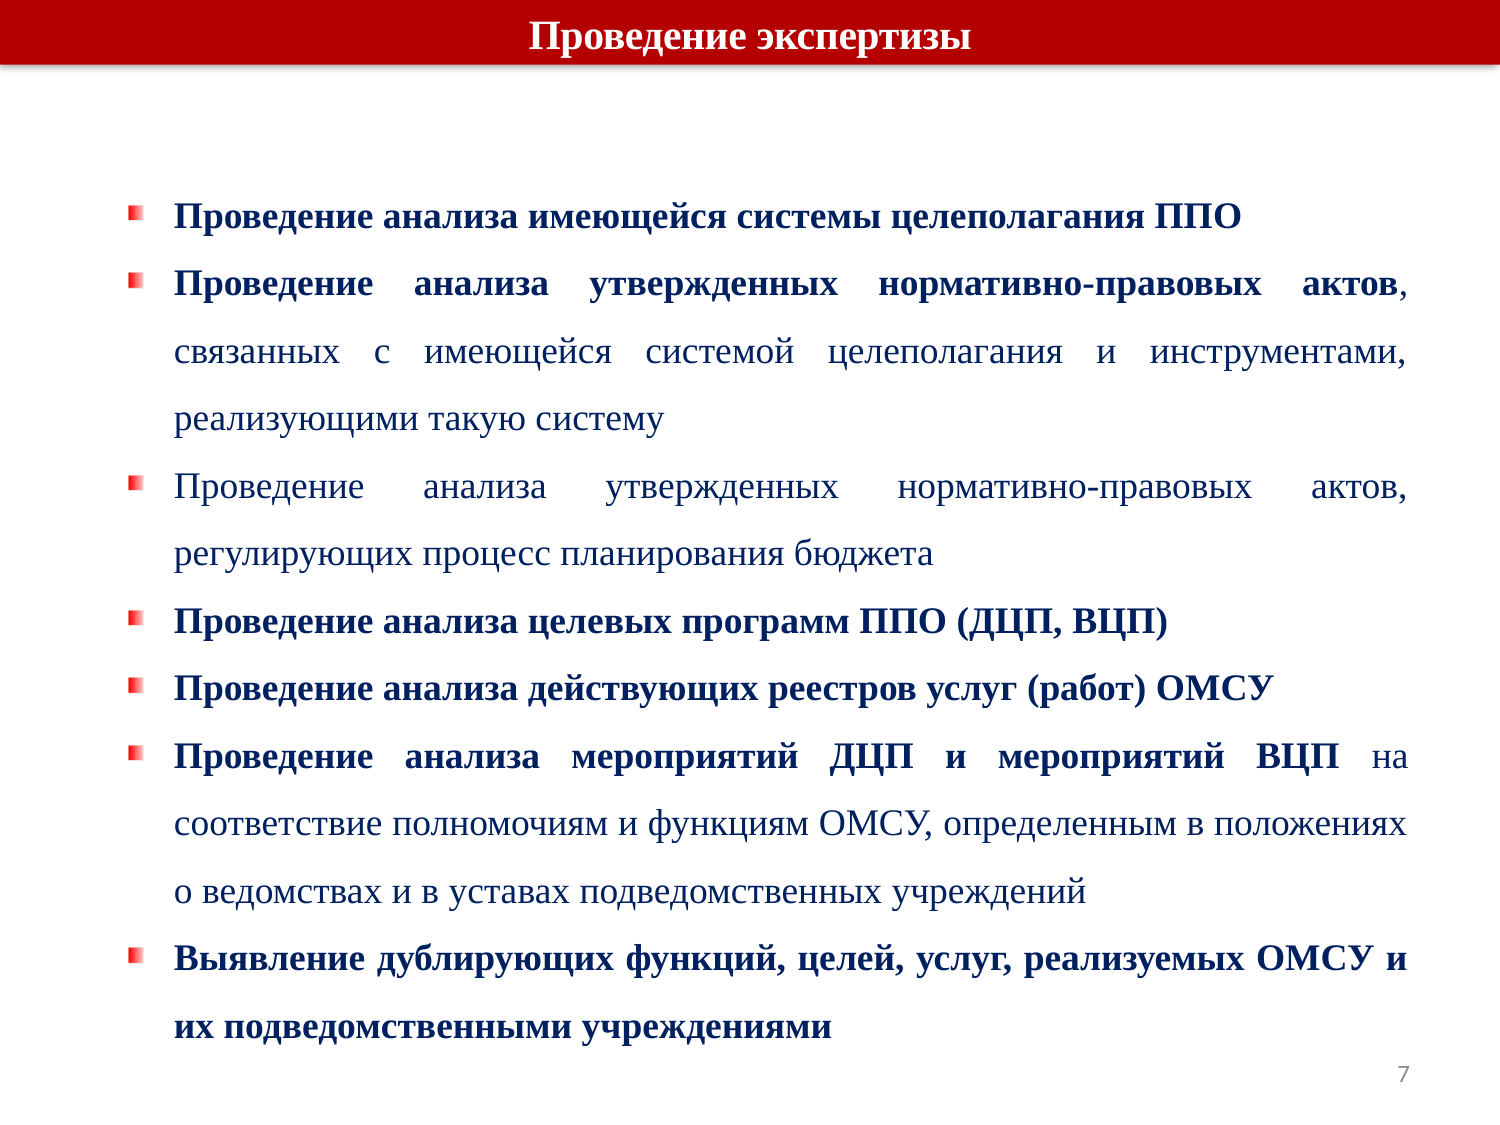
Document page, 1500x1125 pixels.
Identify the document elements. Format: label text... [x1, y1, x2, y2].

picture [127, 271, 145, 290]
text_box Проведение анализа имеющейся системы целеполагания ППО Проведение анализа утвержденных нормативно-правовых актов, связанных с имеющейся системой целеполагания и инструментами, реализующими такую систему Проведение анализа утвержденных нормативно-правовых актов, регулирующих процесс планирования бюджета Проведение анализа целевых программ ППО (ДЦП, ВЦП) Проведение анализа действующих реестров услуг (работ) ОМСУ Проведение анализа мероприятий ДЦП и мероприятий ВЦП на соответствие полномочиям и функциям ОМСУ, определенным в положениях о ведомствах и в уставах подведомственных учреждений Выявление дублирующих функций, целей, услуг, реализуемых ОМСУ и их подведомственными учреждениями [112, 160, 1424, 1059]
text_box Проведение экспертизы [0, 0, 1500, 65]
picture [127, 676, 145, 695]
picture [127, 946, 145, 965]
picture [127, 204, 145, 222]
picture [127, 474, 145, 492]
slide_number 7 [1074, 1042, 1425, 1103]
picture [127, 609, 145, 627]
picture [127, 744, 145, 762]
